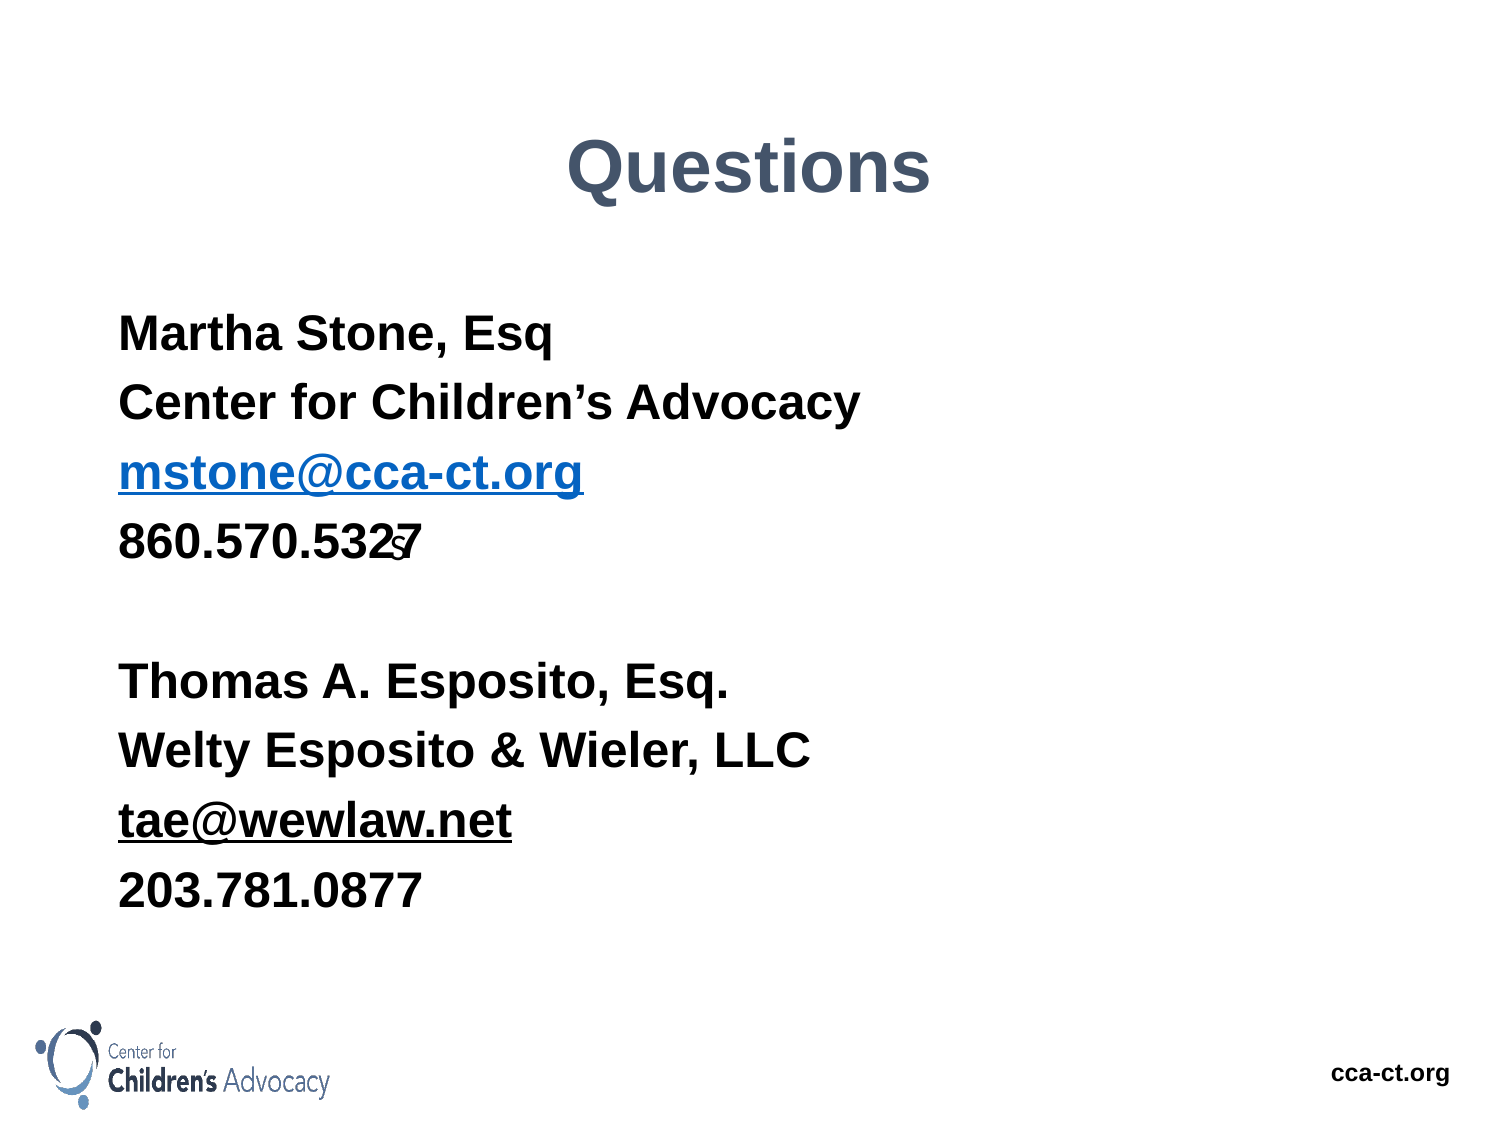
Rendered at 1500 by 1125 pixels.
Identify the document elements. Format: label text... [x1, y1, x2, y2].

title Questions [103, 59, 1397, 278]
text_box S [374, 410, 1125, 576]
picture [34, 1018, 331, 1116]
list Martha Stone, Esq Center for Children’s Advocacy mstone@cca-ct.org 860.570.5327 Thomas A. Esposito, Esq. Welty Esposito & Wieler, LLC tae@wewlaw.net 203.781.0877 [103, 299, 1397, 1014]
